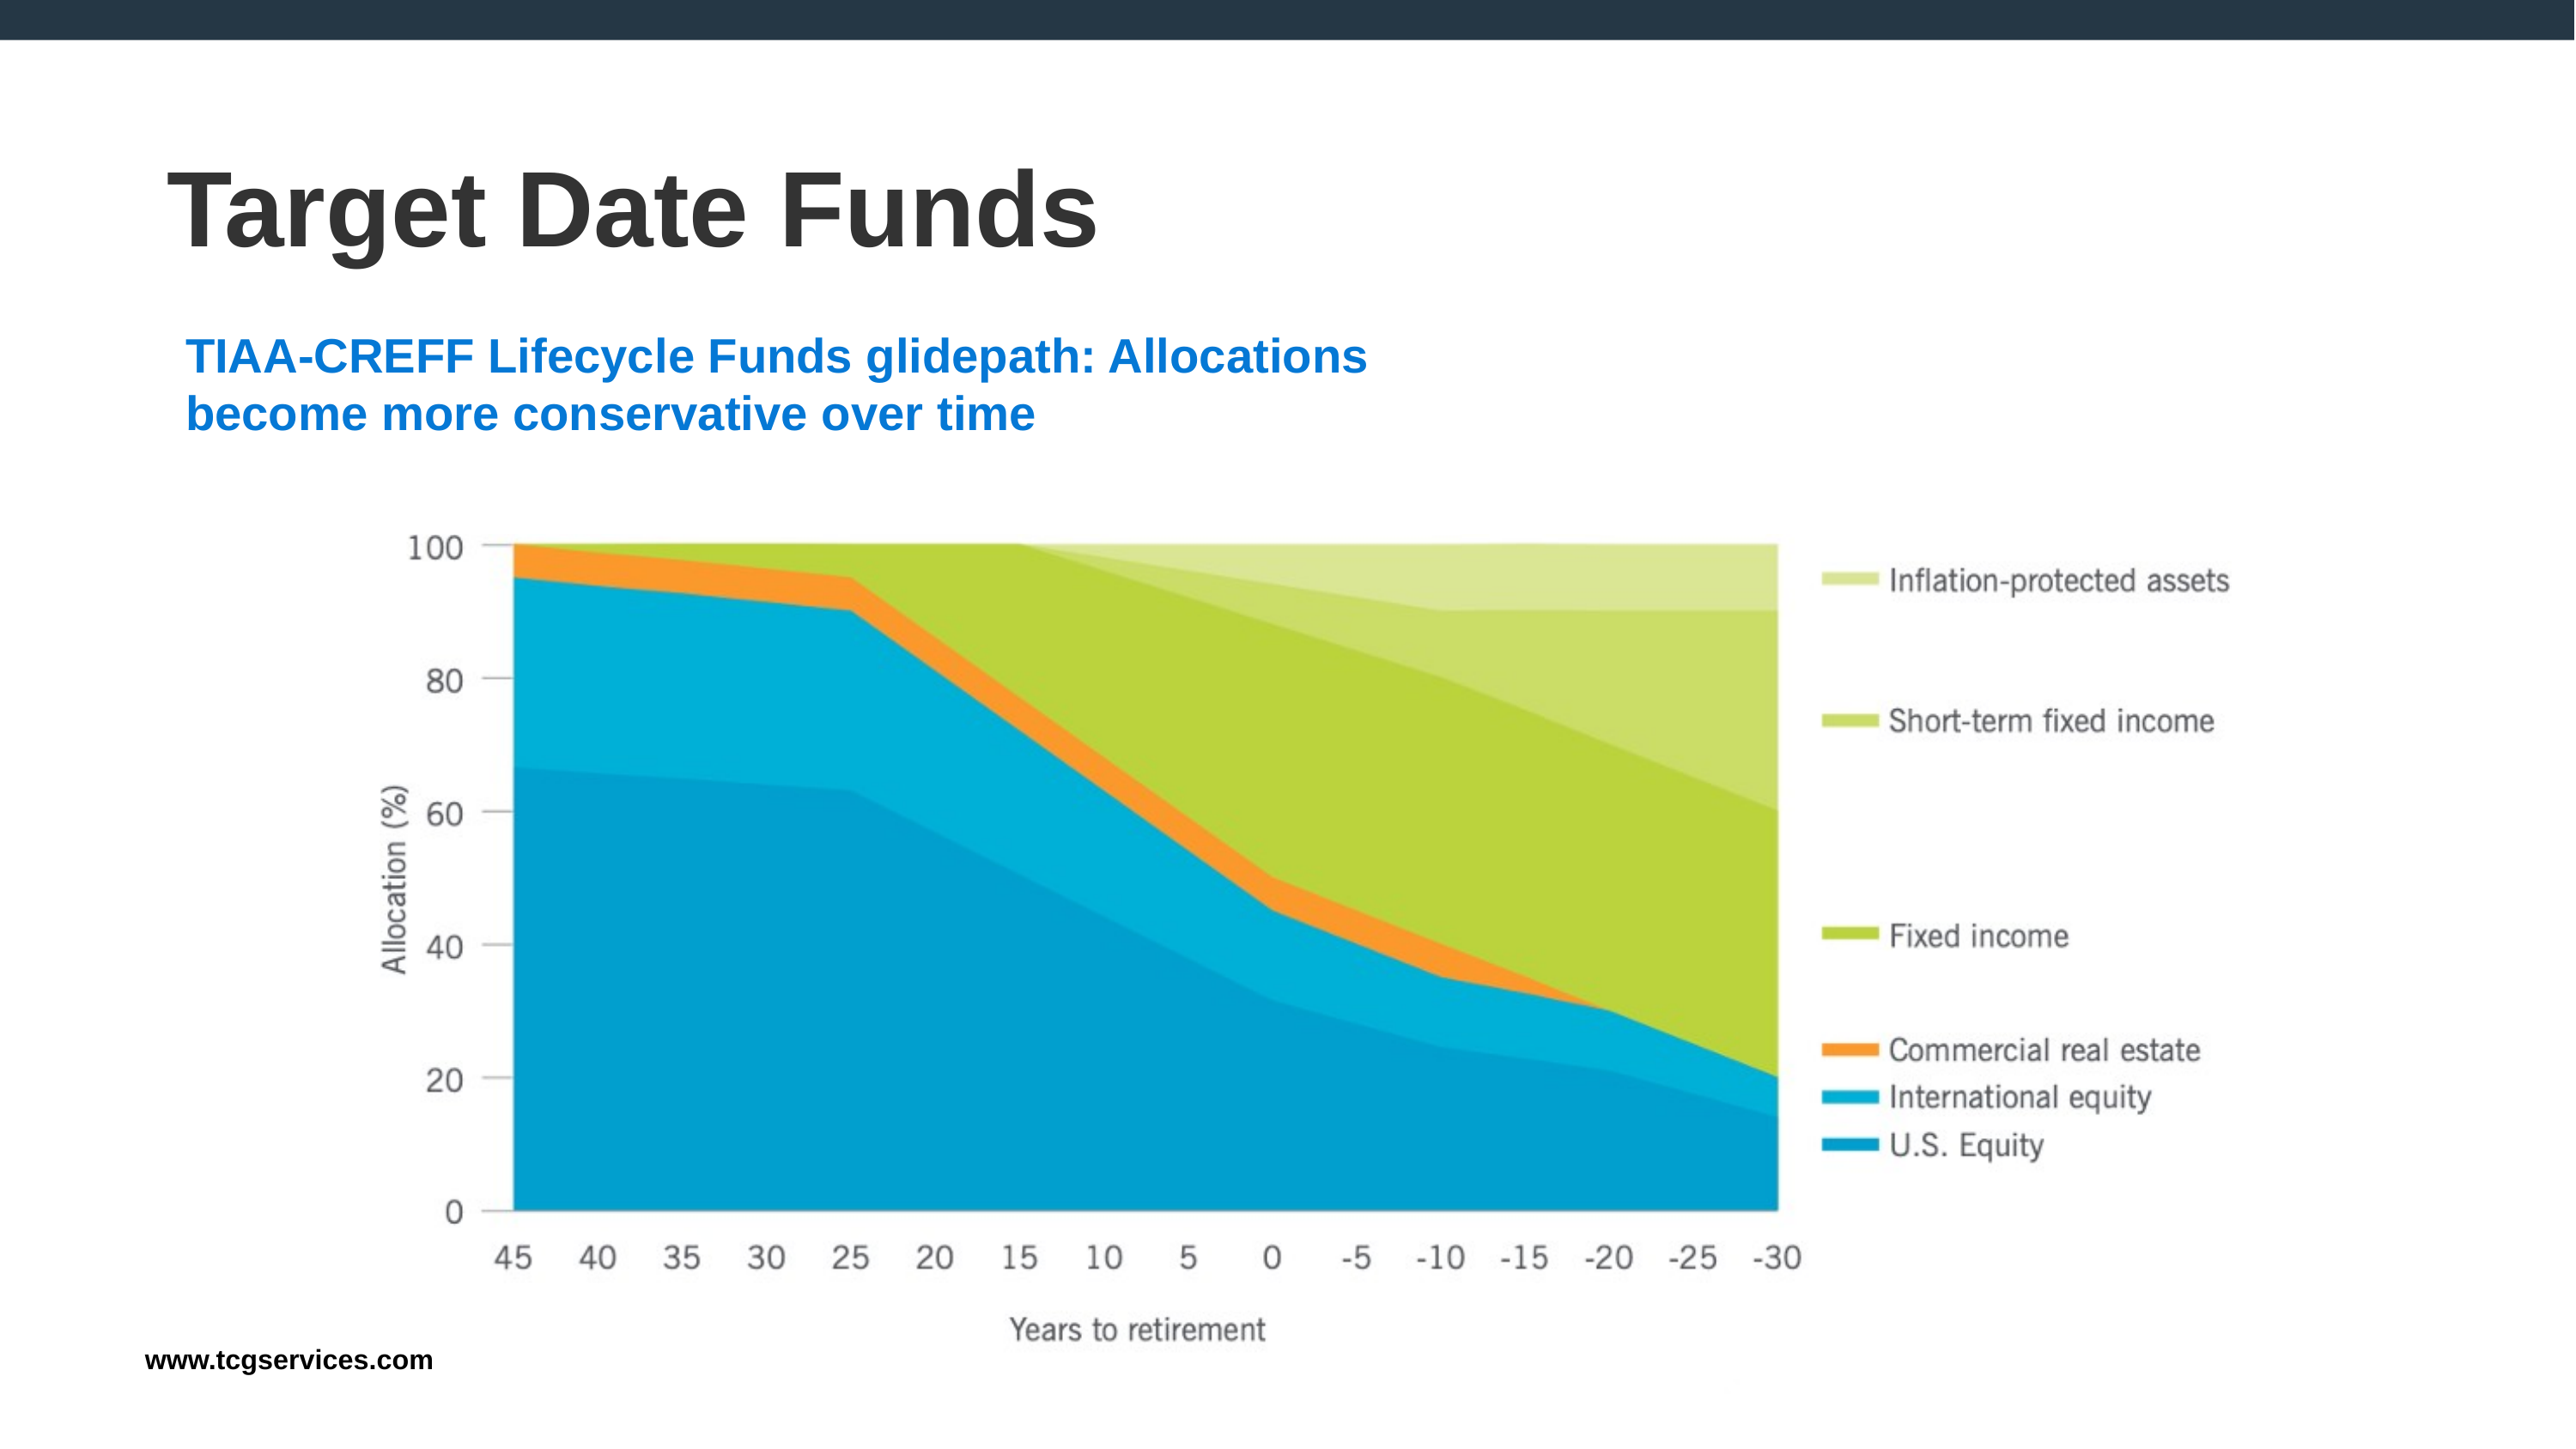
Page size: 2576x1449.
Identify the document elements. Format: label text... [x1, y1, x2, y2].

text_box [0, 0, 2574, 40]
text_box www.tcgservices.com [143, 1339, 374, 1375]
text_box Target Date Funds [165, 137, 1182, 269]
text_box TIAA-CREFF Lifecycle Funds glidepath: Allocations become more conservative over time [184, 312, 1460, 440]
picture [380, 534, 2232, 1394]
